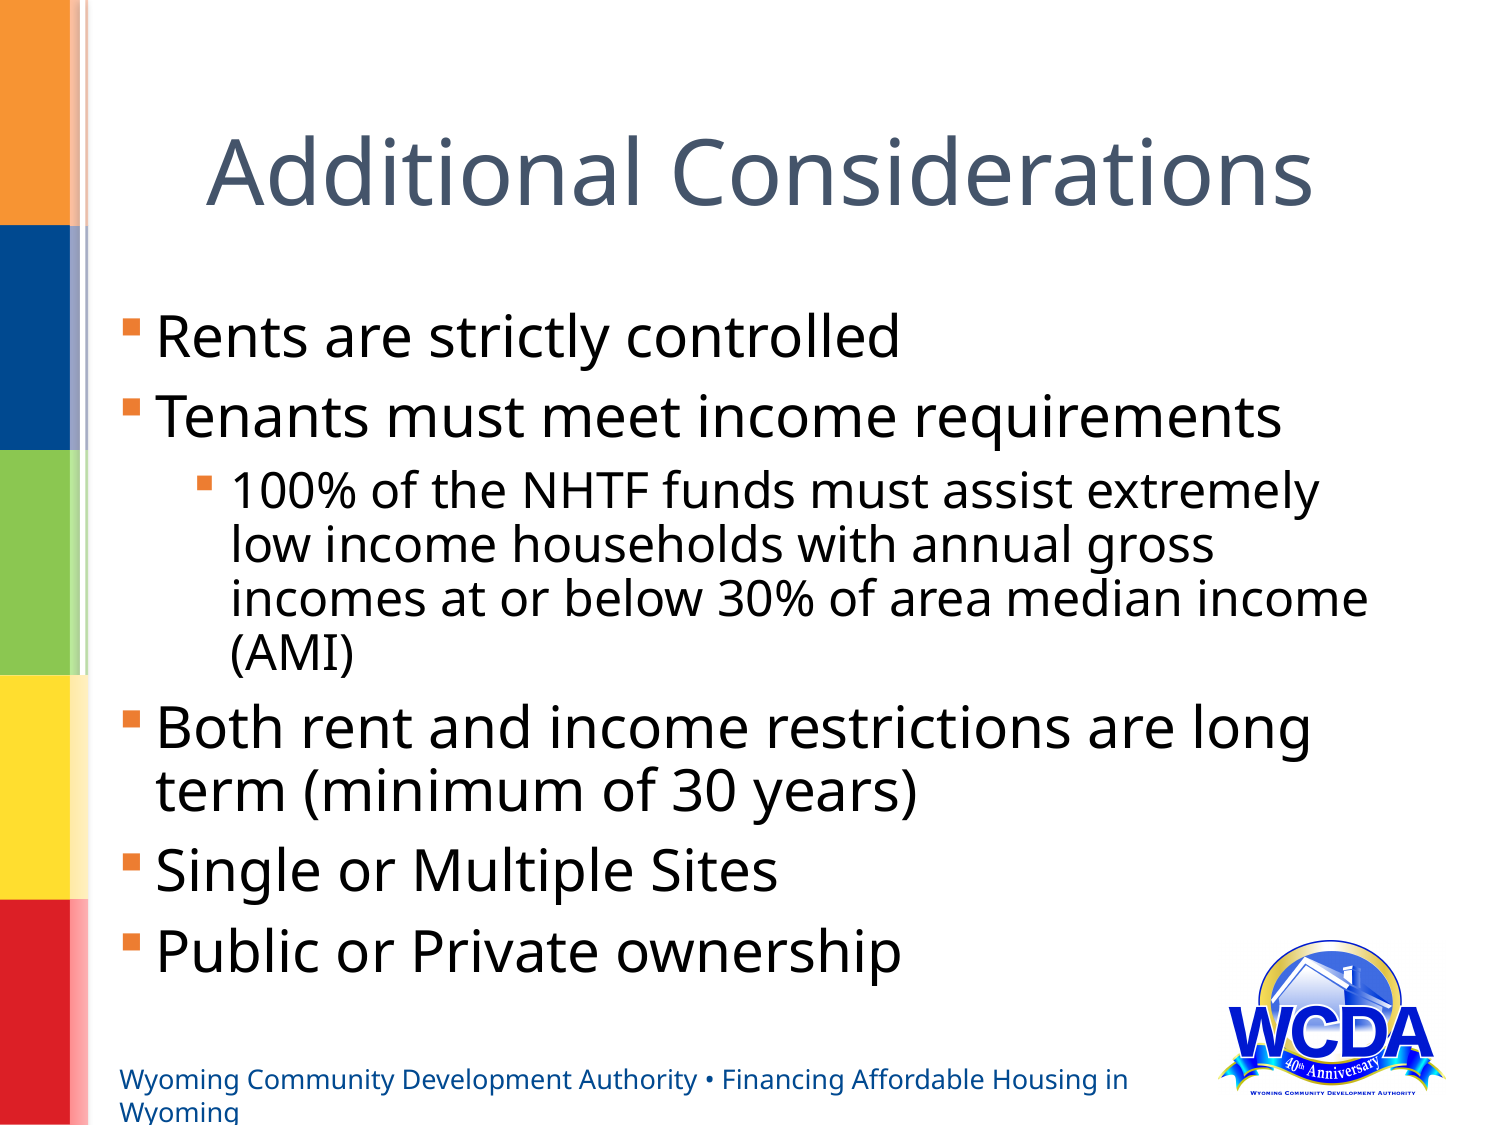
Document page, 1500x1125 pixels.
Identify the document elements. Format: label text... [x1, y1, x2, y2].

picture [1218, 940, 1446, 1095]
title Additional Considerations [103, 59, 1397, 278]
list Rents are strictly controlled Tenants must meet income requirements 100% of the NHTF funds must assist extremely low income households with annual gross incomes at or below 30% of area median income (AMI) Both rent and income restrictions are long term (minimum of 30 years) Single or Multiple Sites Public or Private ownership [103, 299, 1397, 1014]
